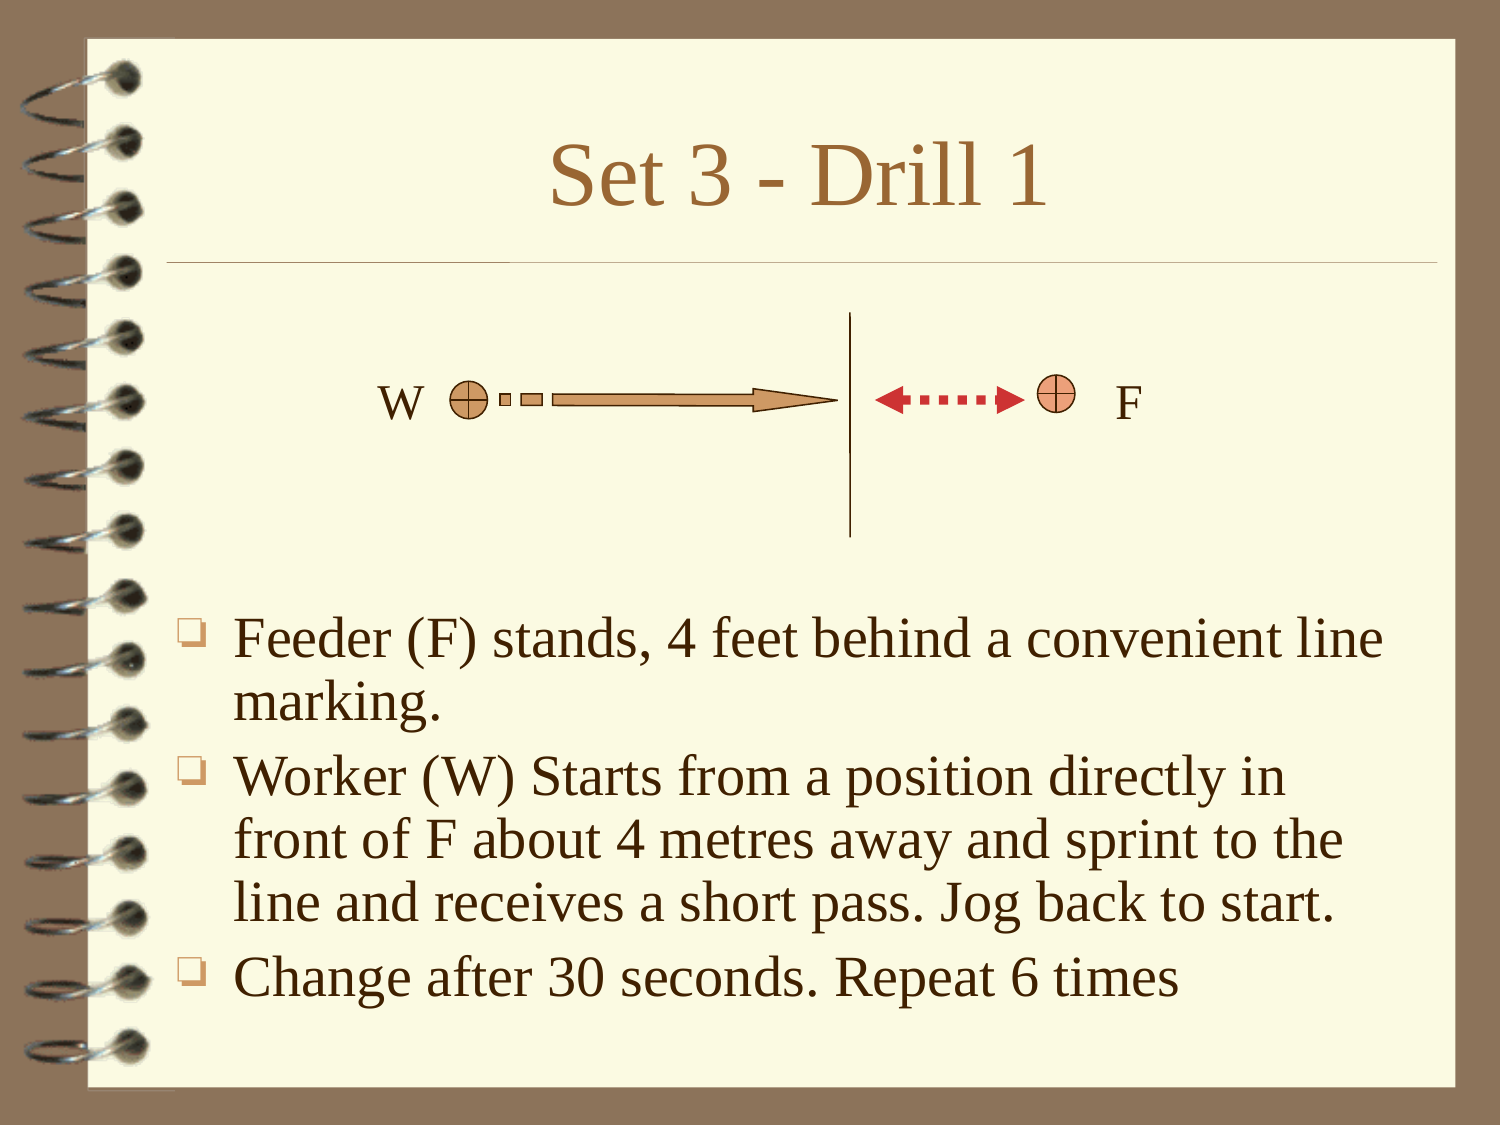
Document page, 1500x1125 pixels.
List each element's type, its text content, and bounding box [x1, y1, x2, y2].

text_box [552, 388, 838, 412]
text_box [499, 393, 511, 406]
title Set 3 - Drill 1 [162, 74, 1438, 263]
text_box [1037, 375, 1075, 413]
text_box [874, 393, 888, 407]
text_box [521, 393, 543, 406]
text_box W [362, 362, 440, 438]
list Feeder (F) stands, 4 feet behind a convenient line marking. Worker (W) Starts from a position directly in front of F about 4 metres away and sprint to the line and receives a short pass. Jog back to start. Change after 30 seconds. Repeat 6 times [162, 599, 1413, 1013]
text_box [1010, 393, 1025, 407]
picture [0, 0, 175, 1125]
text_box F [1100, 362, 1158, 438]
text_box [450, 381, 488, 419]
